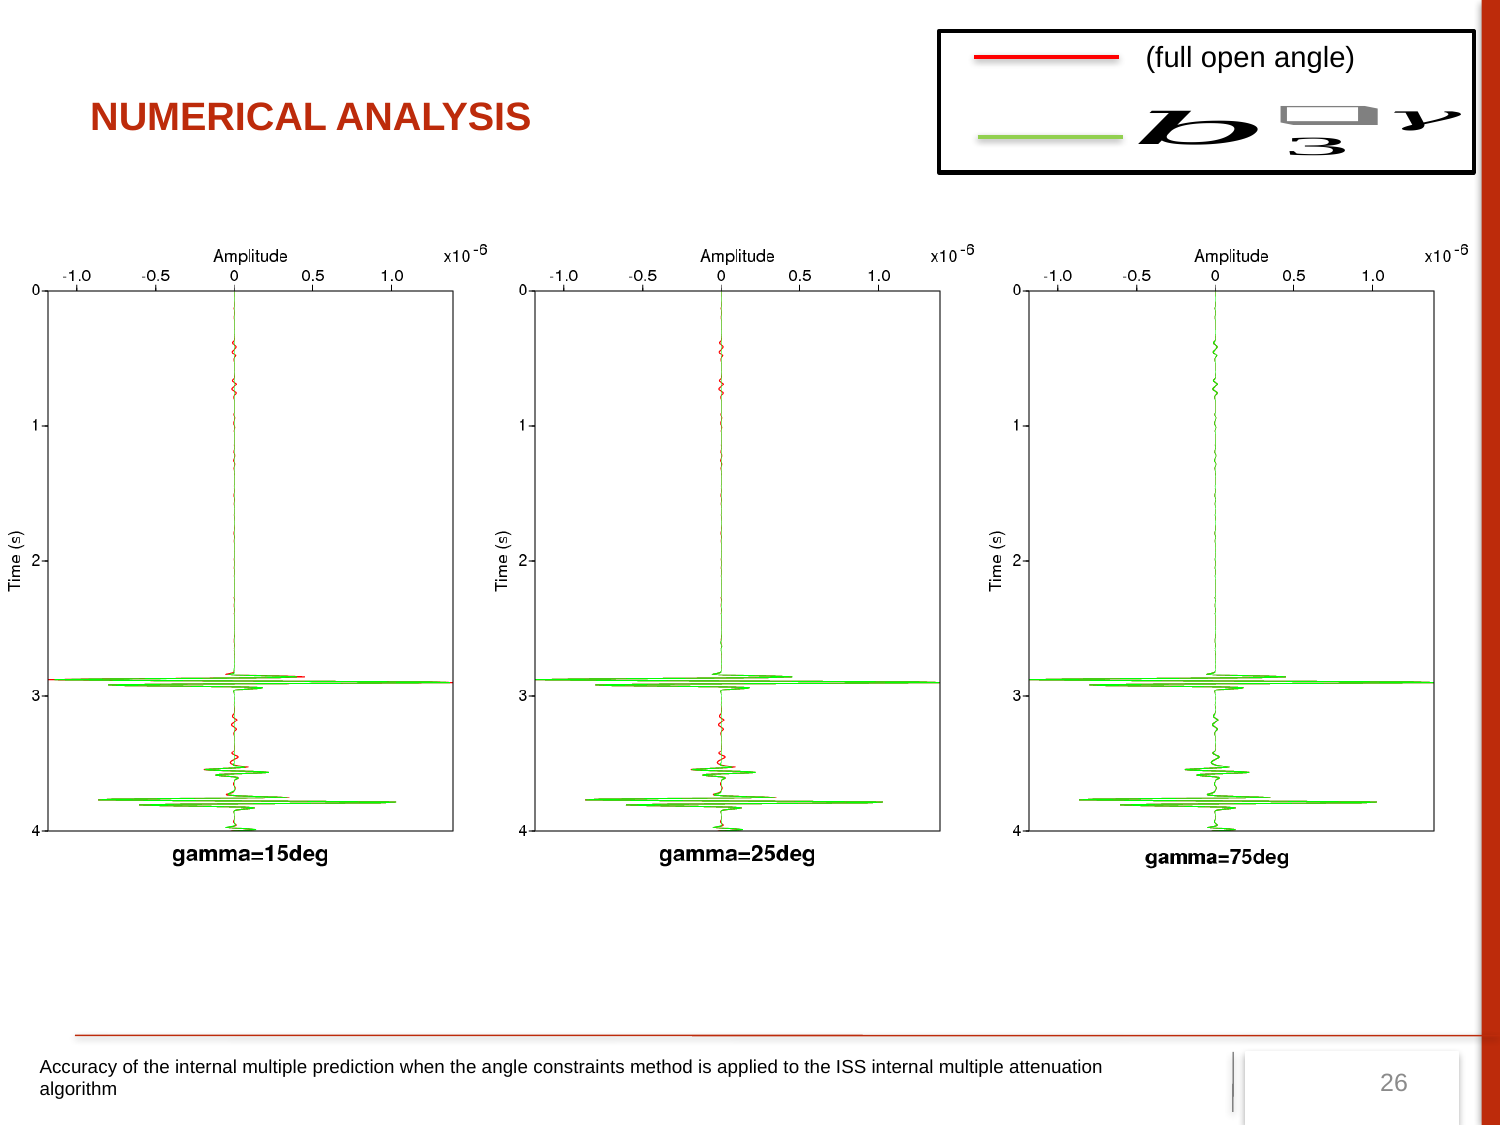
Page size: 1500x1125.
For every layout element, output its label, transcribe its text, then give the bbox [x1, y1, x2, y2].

footer Accuracy of the internal multiple prediction when the angle constraints method is applied to the ISS internal multiple attenuation algorithm [39, 1046, 1199, 1107]
text_box [937, 29, 1476, 175]
title Numerical analysis [75, 45, 1424, 185]
slide_number 26 [1304, 1051, 1424, 1112]
picture [0, 232, 1471, 904]
